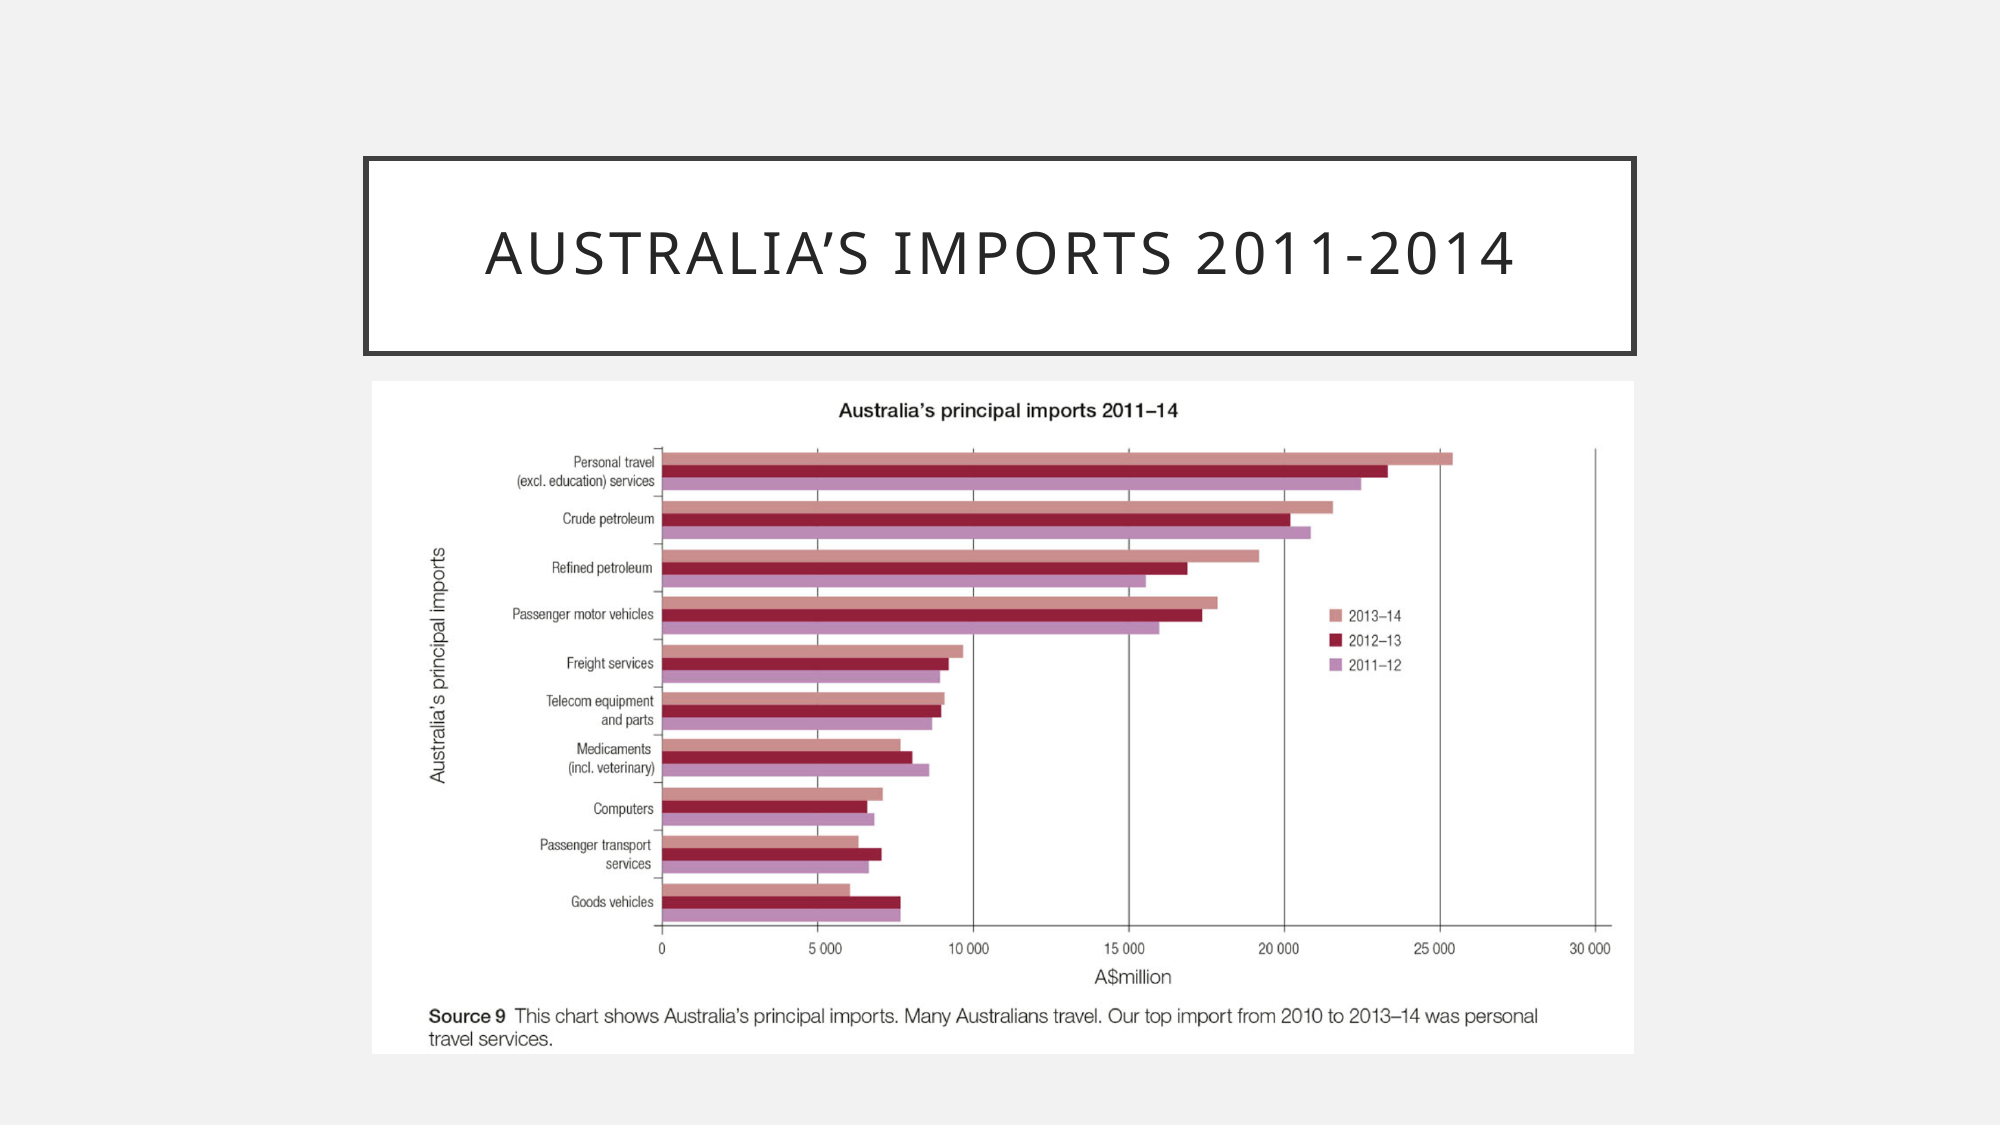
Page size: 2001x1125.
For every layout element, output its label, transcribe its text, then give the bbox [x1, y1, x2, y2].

picture [372, 381, 1634, 1054]
title AUSTRALIA’S IMPORTS 2011-2014 [363, 156, 1637, 356]
